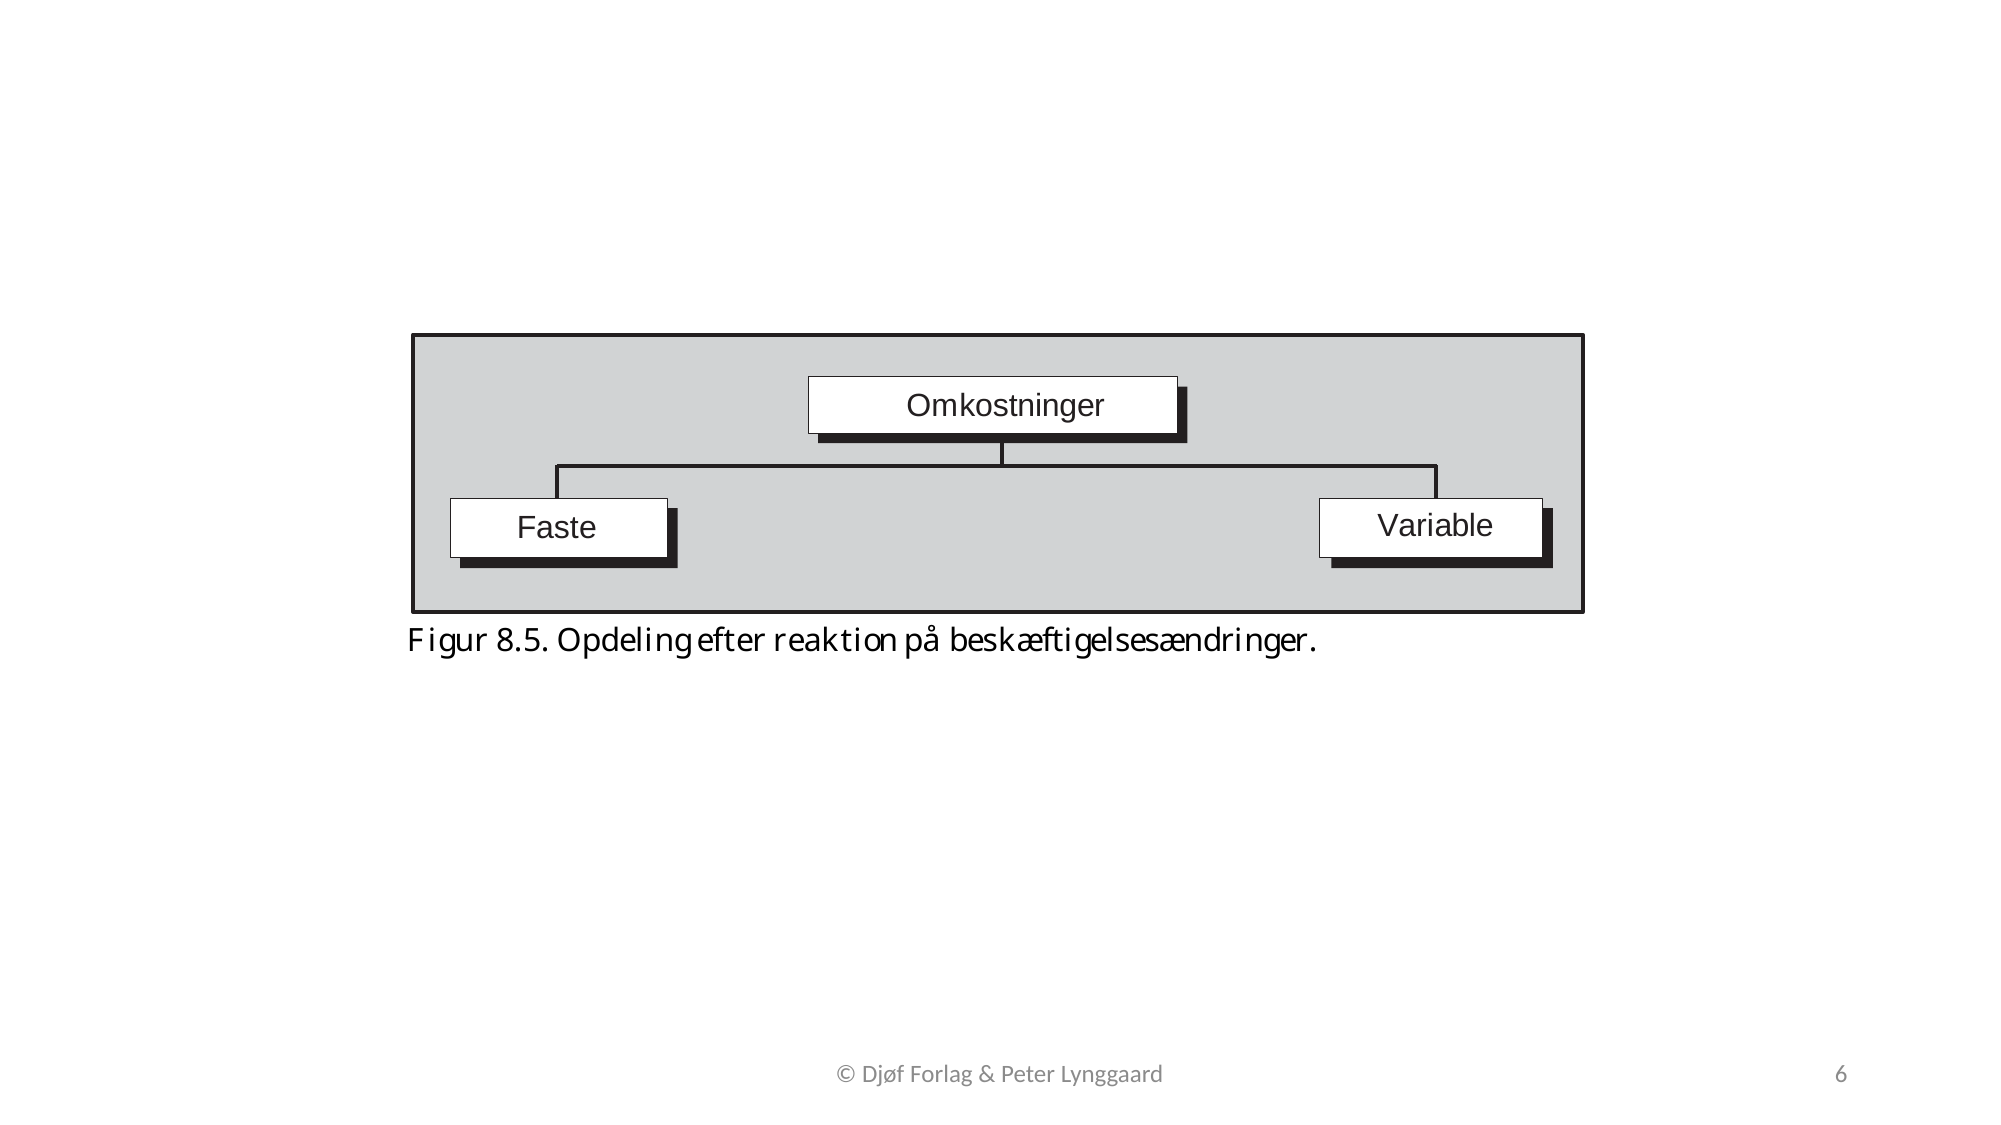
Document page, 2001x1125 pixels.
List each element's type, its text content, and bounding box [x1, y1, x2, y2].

footer © Djøf Forlag & Peter Lynggaard [662, 1042, 1338, 1103]
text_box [386, 277, 1614, 690]
slide_number 6 [1412, 1042, 1863, 1103]
